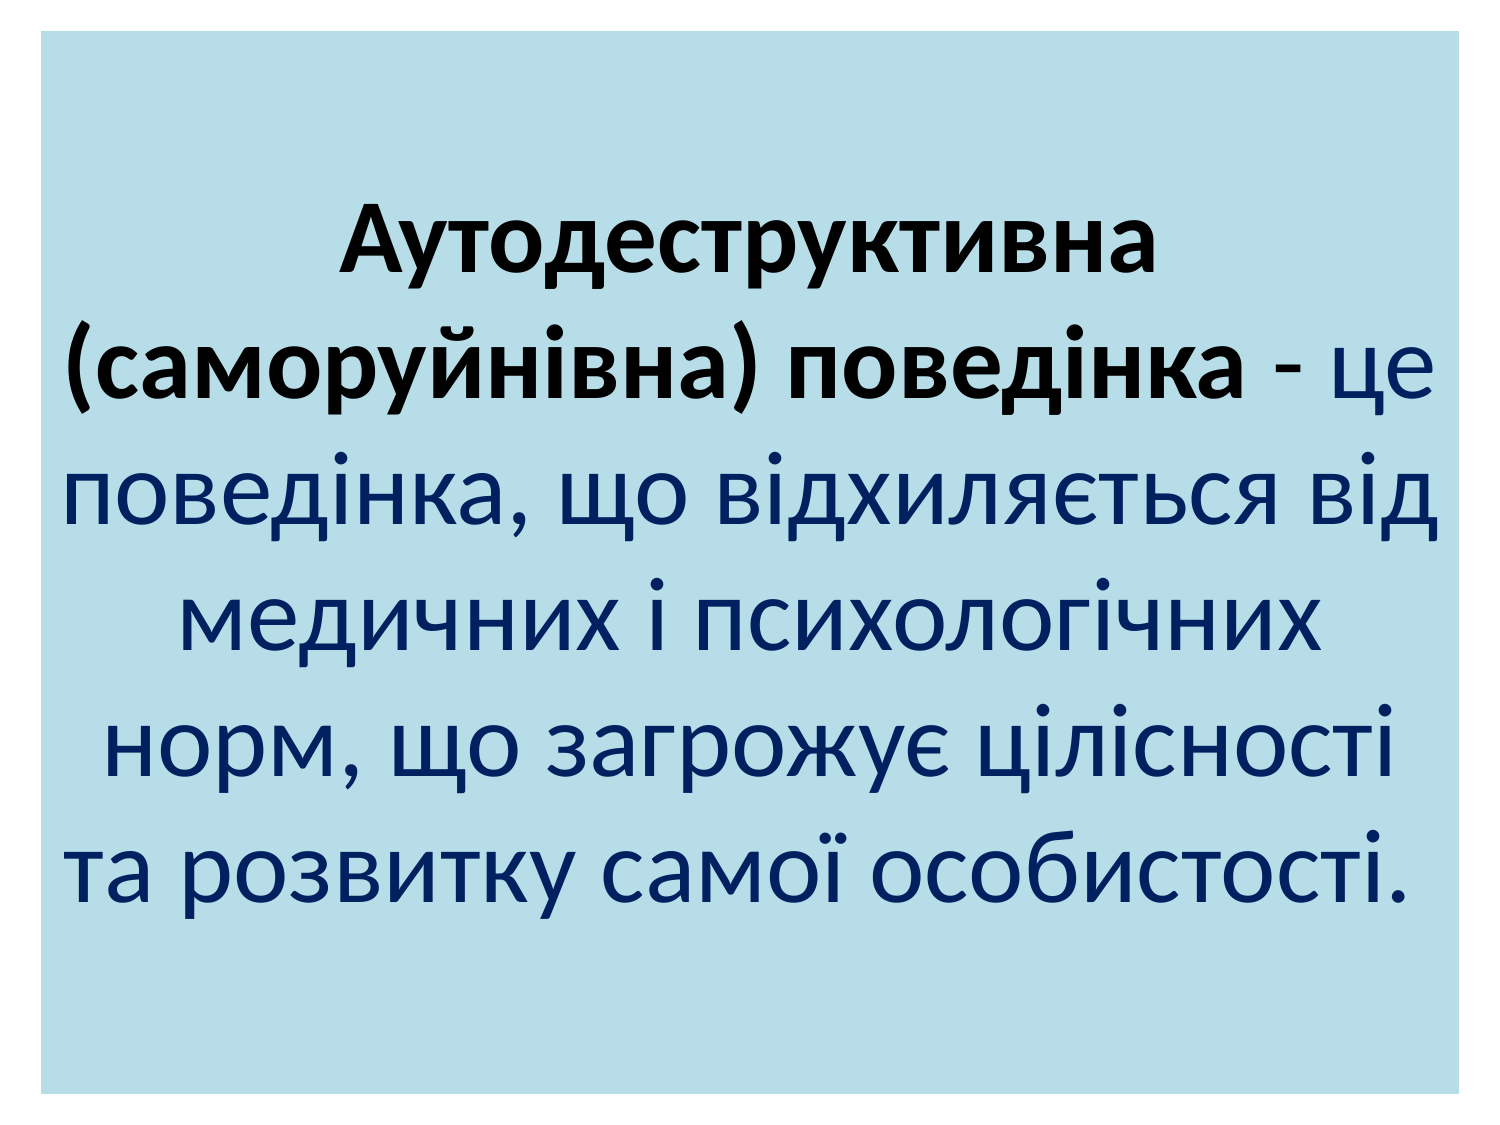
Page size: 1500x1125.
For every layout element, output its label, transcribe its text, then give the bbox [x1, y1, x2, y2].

title Аутодеструктивна (саморуйнівна) поведінка - це поведінка, що відхиляється від медичних і психологічних норм, що загрожує цілісності та розвитку самої особистості. [40, 30, 1460, 1095]
